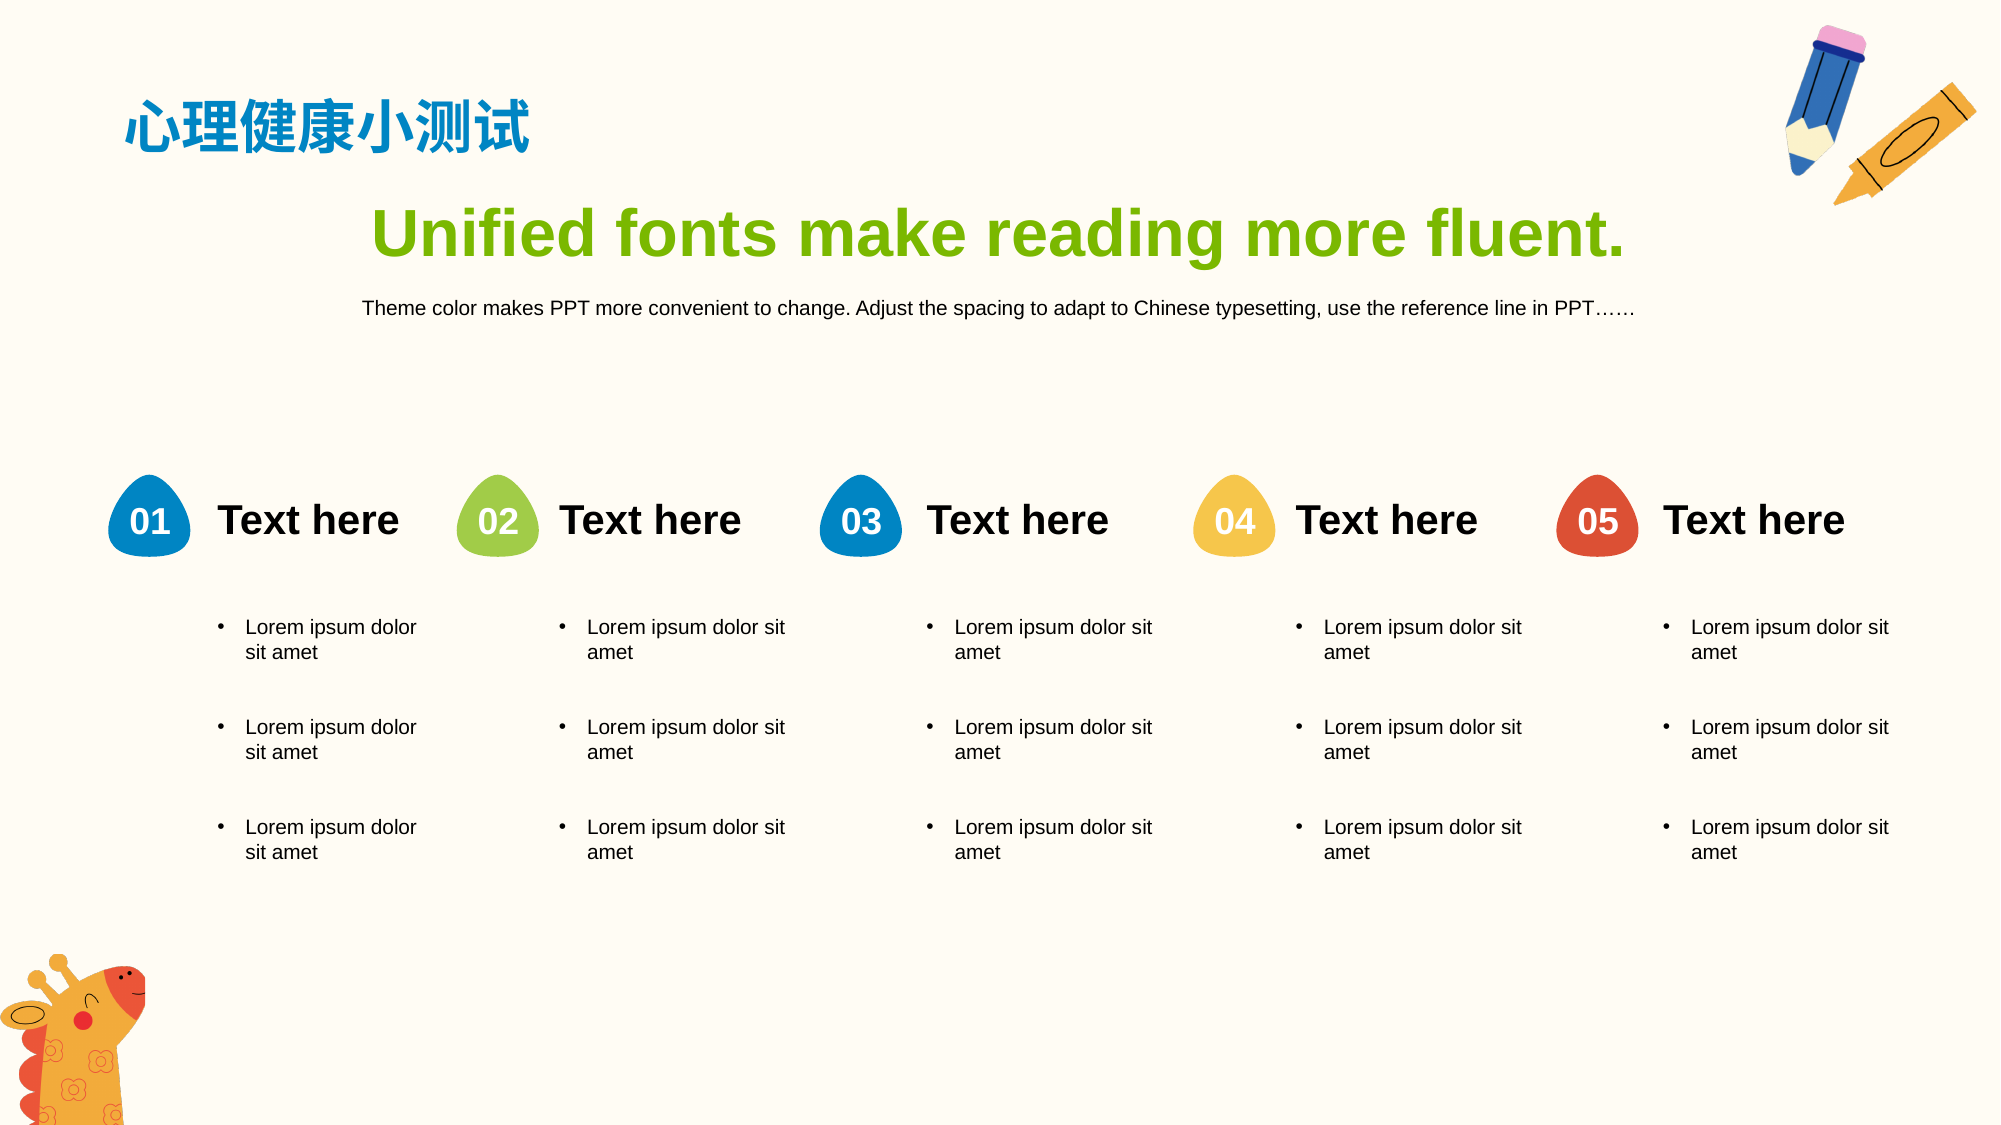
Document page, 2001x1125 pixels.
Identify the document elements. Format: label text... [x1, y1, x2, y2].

picture [1890, 81, 1977, 206]
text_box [108, 168, 1954, 907]
picture [0, 954, 146, 1125]
title 心理健康小测试 [108, 0, 1890, 168]
